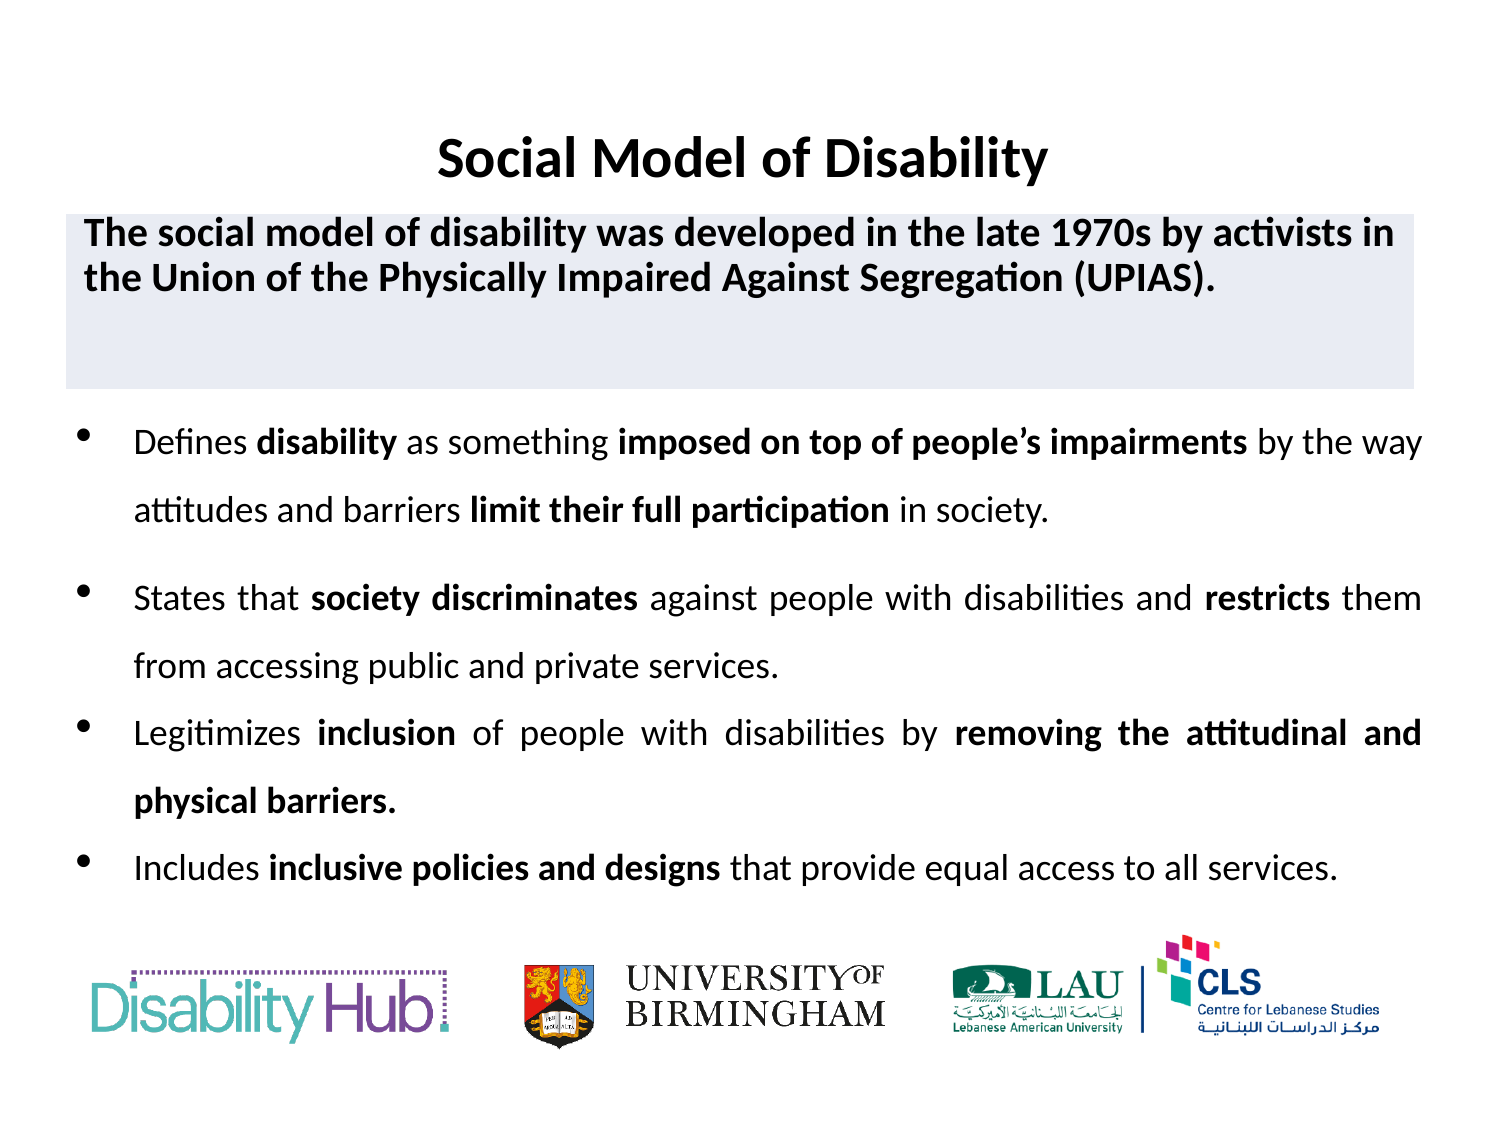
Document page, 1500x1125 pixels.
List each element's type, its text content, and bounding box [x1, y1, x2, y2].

picture [923, 915, 1409, 1048]
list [462, 911, 946, 1102]
table_header The social model of disability was developed in the late 1970s by activists in the Union of the Physically Impaired Against Segregation (UPIAS). [66, 214, 1414, 389]
text_box Defines disability as something imposed on top of people’s impairments by the way attitudes and barriers limit their full participation in society. States that society discriminates against people with disabilities and restricts them from accessing public and private services. Legitimizes inclusion of people with disabilities by removing the attitudinal and physical barriers. Includes inclusive policies and designs that provide equal access to all services. [62, 387, 1438, 896]
title Social Model of Disability [75, 45, 1425, 263]
picture [91, 970, 449, 1044]
